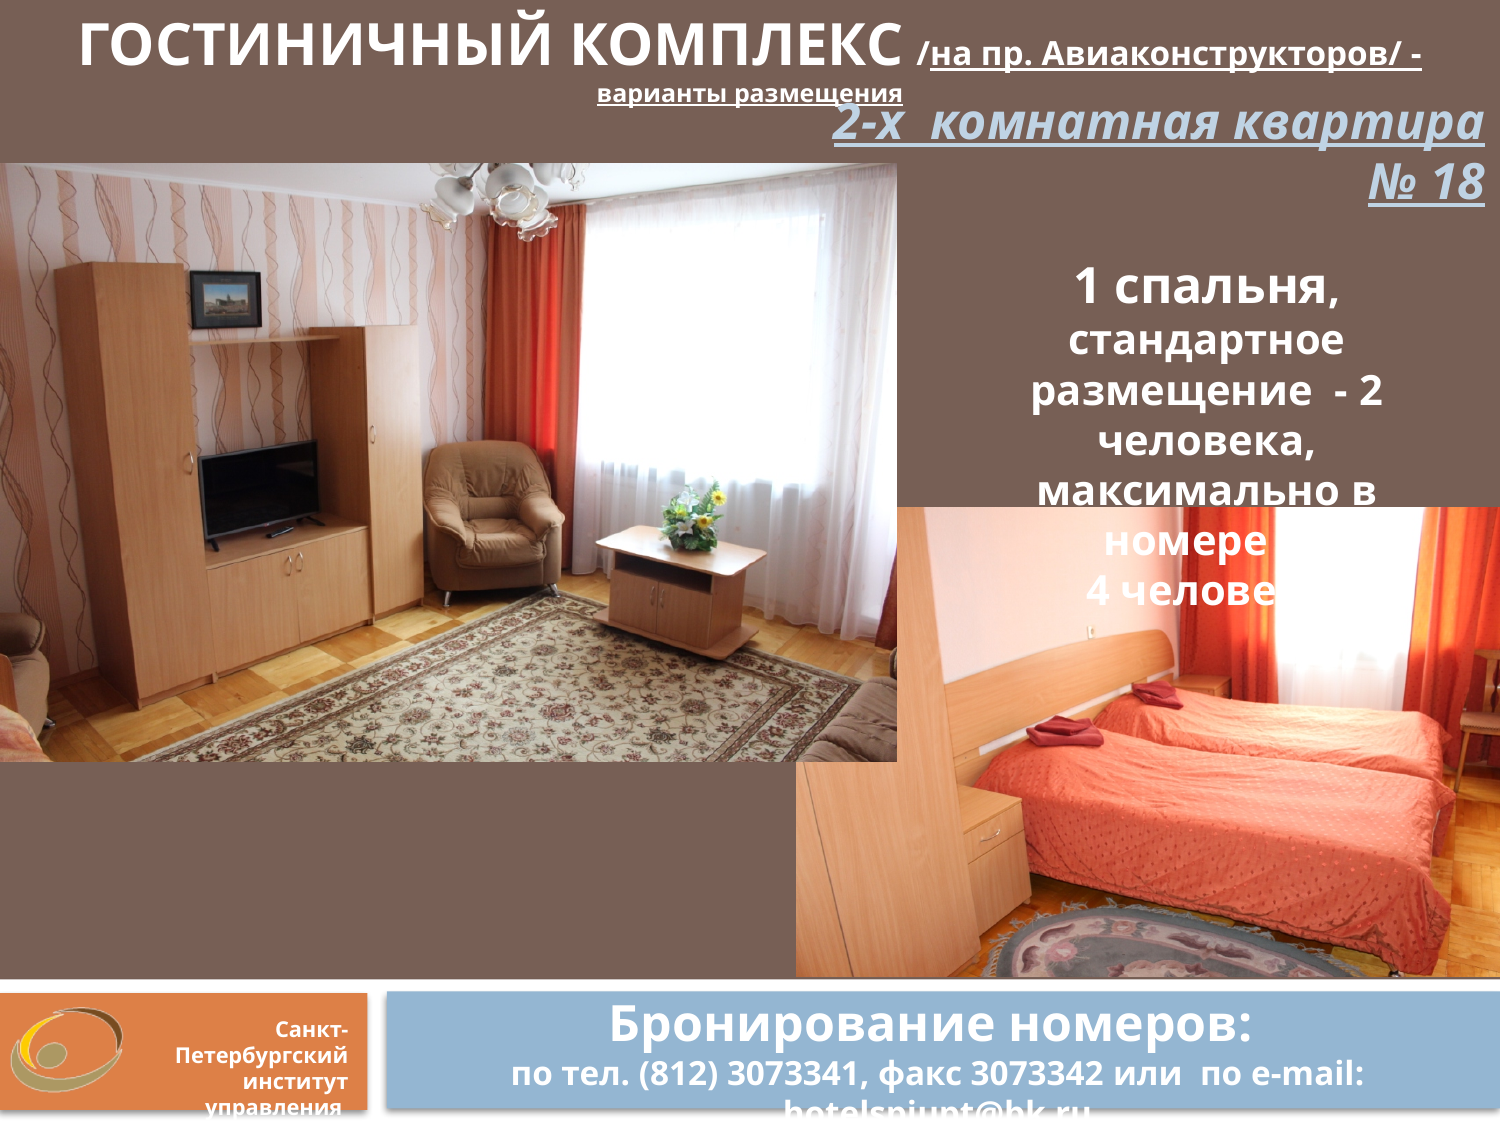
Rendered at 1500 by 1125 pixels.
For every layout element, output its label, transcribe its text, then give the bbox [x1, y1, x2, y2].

text_box ГОСТИНИЧНЫЙ КОМПЛЕКС /на пр. Авиаконструкторов/ - варианты размещения [0, 0, 1500, 115]
text_box Санкт-Петербургский институт управления и пищевых технологий [105, 1007, 364, 1125]
text_box 1 спальня, стандартное размещение - 2 человека, максимально в номере – 4 человека [937, 246, 1477, 506]
text_box Бронирование номеров: по тел. (812) 3073341, факс 3073342 или по e-mail: hotelspiupt@bk.ru [374, 984, 1500, 1125]
text_box 2-х комнатная квартира № 18 [761, 81, 1500, 217]
picture [0, 1007, 141, 1096]
picture [0, 163, 1500, 977]
